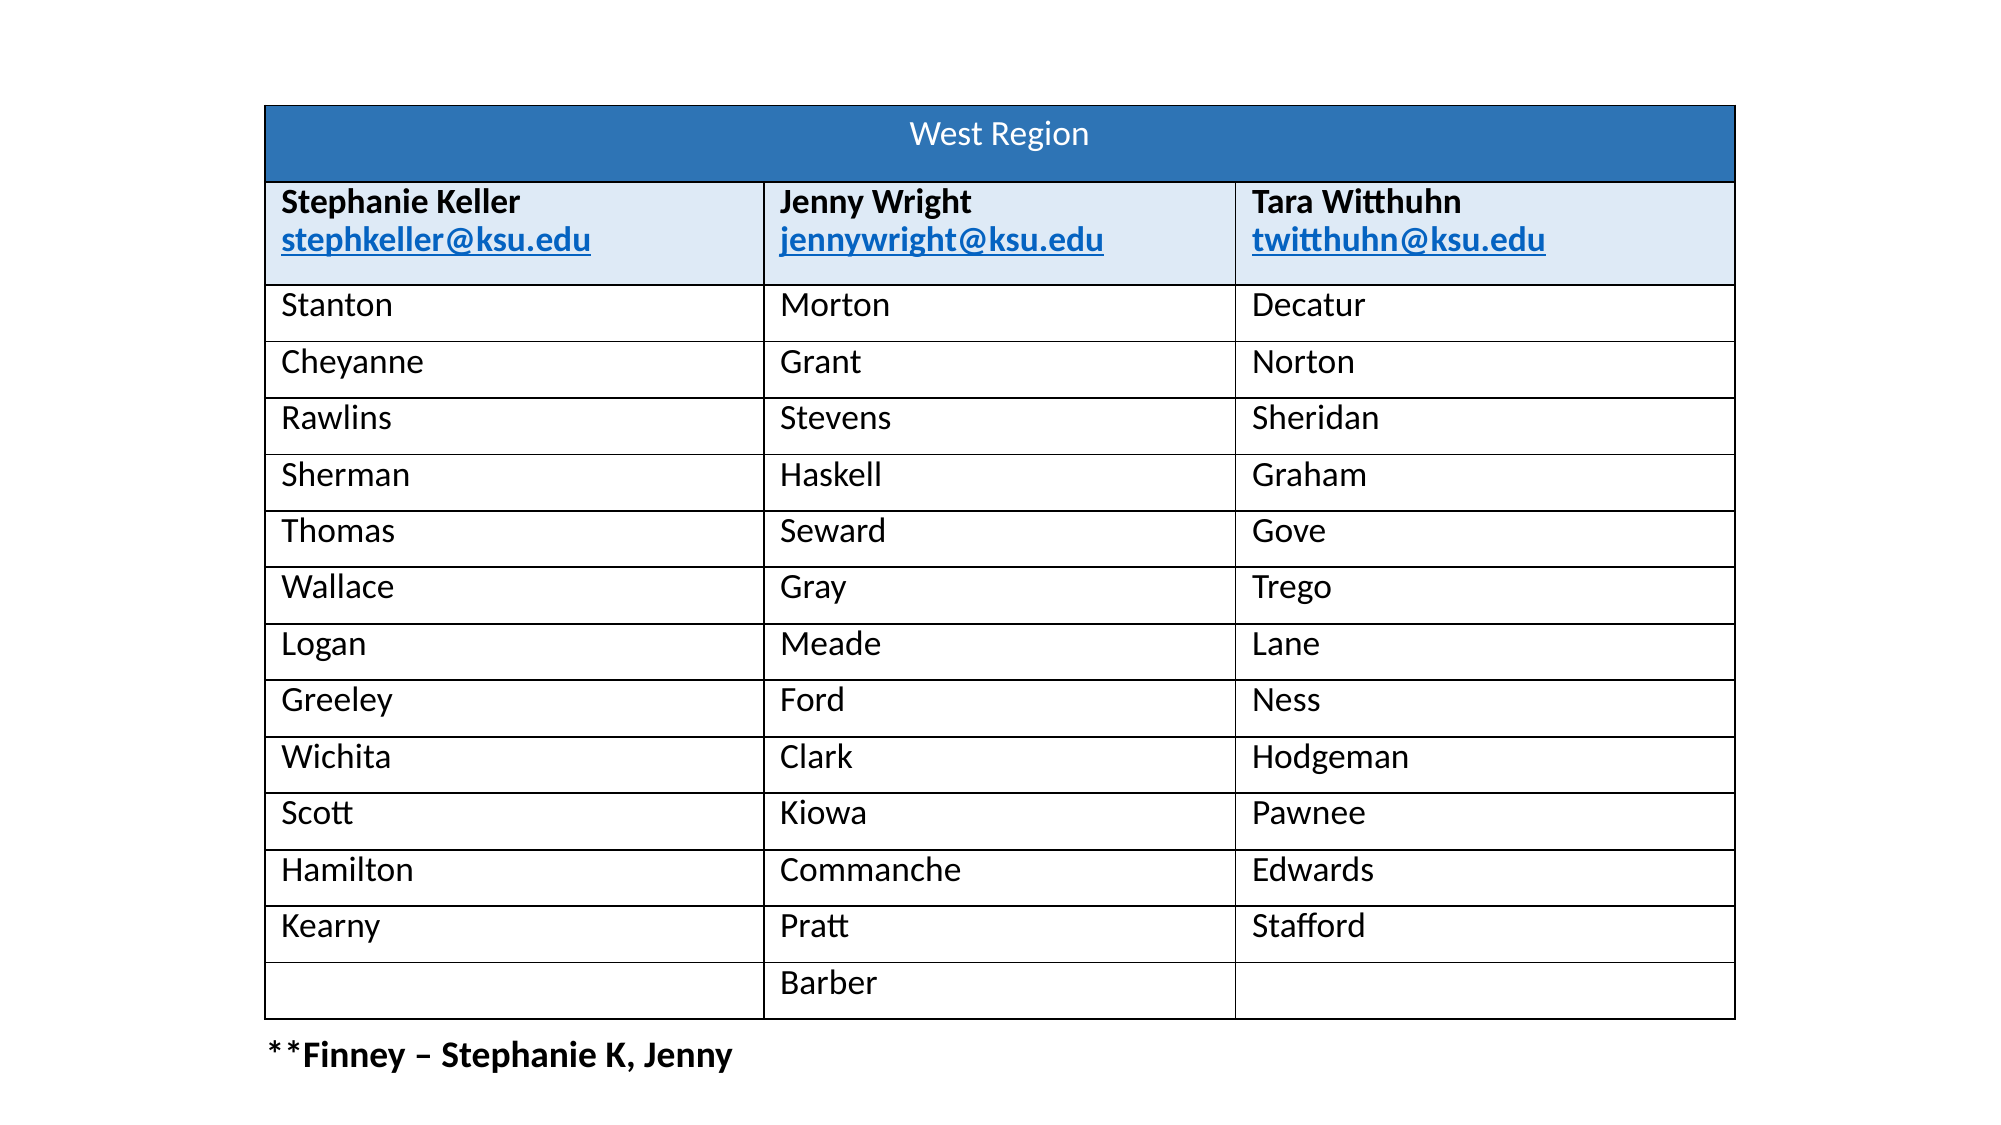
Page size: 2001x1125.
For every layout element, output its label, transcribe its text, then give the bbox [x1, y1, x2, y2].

table_cell Gray [765, 568, 1235, 623]
table_cell Grant [765, 342, 1235, 397]
table_cell Thomas [266, 512, 763, 566]
table_cell Morton [765, 286, 1235, 341]
table_header West Region [266, 106, 1734, 181]
table_cell Stephanie Keller stephkeller@ksu.edu [266, 183, 763, 284]
table_cell Clark [765, 738, 1235, 792]
table_cell Meade [765, 625, 1235, 679]
table_cell Stanton [266, 286, 763, 341]
table_cell Ford [765, 681, 1235, 736]
table_cell Hodgeman [1236, 738, 1734, 792]
table_cell Pawnee [1236, 794, 1734, 849]
table_cell Haskell [765, 455, 1235, 510]
table_cell Ness [1236, 681, 1734, 736]
table_cell Edwards [1236, 851, 1734, 905]
table_cell Scott [266, 794, 763, 849]
table_cell Sheridan [1236, 399, 1734, 454]
table_cell Tara Witthuhn twitthuhn@ksu.edu [1236, 183, 1734, 284]
table_cell Jenny Wright jennywright@ksu.edu [765, 183, 1235, 284]
table_cell Greeley [266, 681, 763, 736]
table_cell Cheyanne [266, 342, 763, 397]
table_cell Pratt [765, 907, 1235, 962]
table_cell Norton [1236, 342, 1734, 397]
table_cell Barber [765, 963, 1235, 1018]
table_cell Rawlins [266, 399, 763, 454]
table_cell Kiowa [765, 794, 1235, 849]
table_cell Kearny [266, 907, 763, 962]
table_cell Seward [765, 512, 1235, 566]
table_cell Sherman [266, 455, 763, 510]
table_cell [1236, 963, 1734, 1018]
table_cell Hamilton [266, 851, 763, 905]
table_cell [266, 963, 763, 1018]
table_cell Gove [1236, 512, 1734, 566]
table_cell Graham [1236, 455, 1734, 510]
table_cell Stafford [1236, 907, 1734, 962]
text_box **Finney – Stephanie K, Jenny [250, 1019, 1251, 1083]
table_cell Lane [1236, 625, 1734, 679]
table_cell Decatur [1236, 286, 1734, 341]
table_cell Logan [266, 625, 763, 679]
table_cell Stevens [765, 399, 1235, 454]
table_cell Wichita [266, 738, 763, 792]
table_cell Trego [1236, 568, 1734, 623]
table_cell Commanche [765, 851, 1235, 905]
table_cell Wallace [266, 568, 763, 623]
